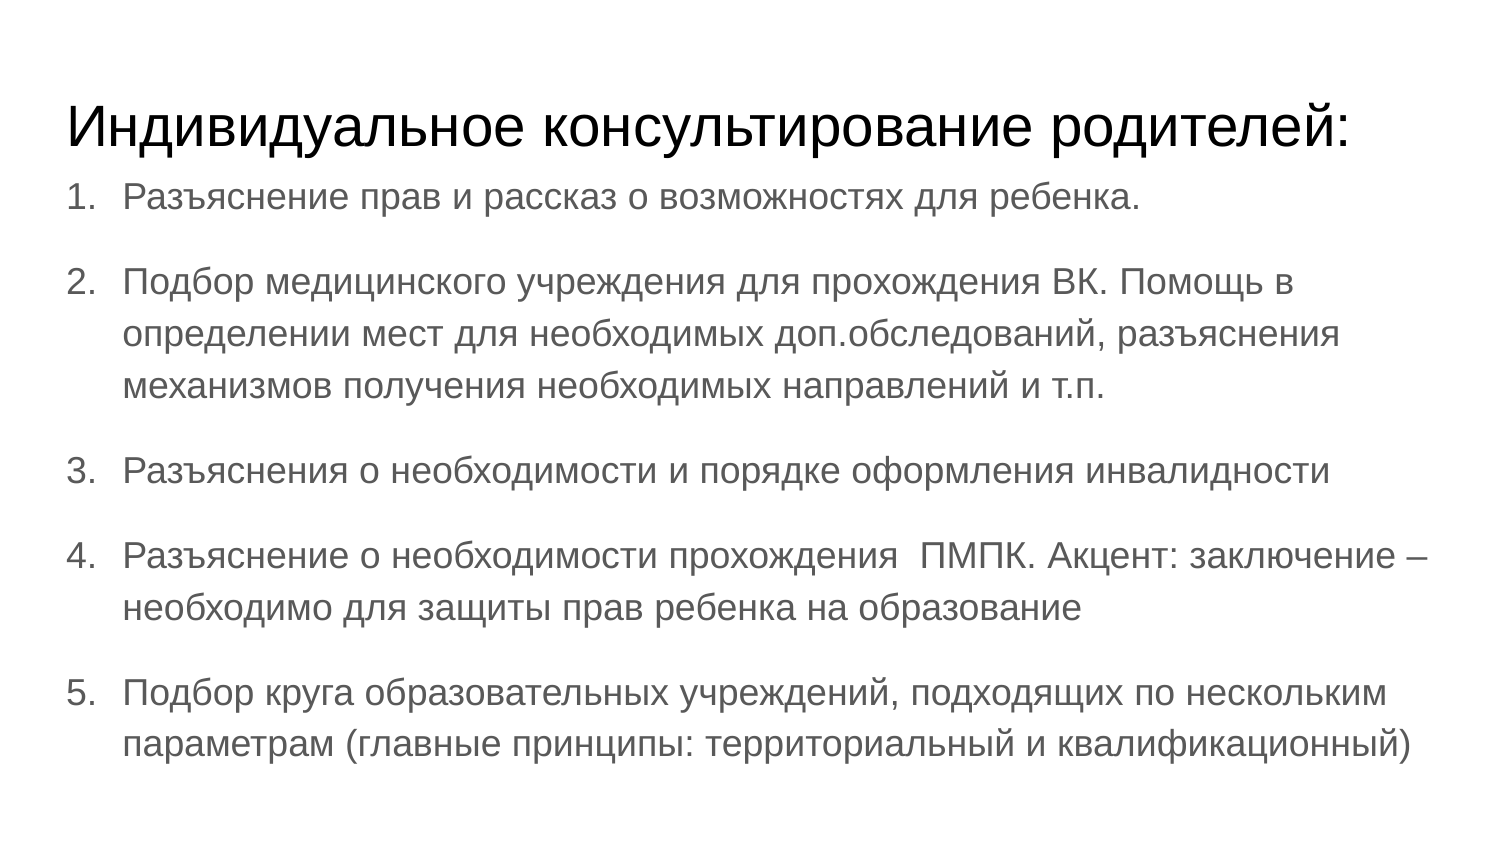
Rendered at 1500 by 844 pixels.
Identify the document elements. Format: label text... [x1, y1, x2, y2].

list Разъяснение прав и рассказ о возможностях для ребенка. Подбор медицинского учреждения для прохождения ВК. Помощь в определении мест для необходимых доп.обследований, разъяснения механизмов получения необходимых направлений и т.п. Разъяснения о необходимости и порядке оформления инвалидности Разъяснение о необходимости прохождения ПМПК. Акцент: заключение – необходимо для защиты прав ребенка на образование Подбор круга образовательных учреждений, подходящих по нескольким параметрам (главные принципы: территориальный и квалификационный) [51, 150, 1449, 711]
title Индивидуальное консультирование родителей: [51, 72, 1449, 150]
